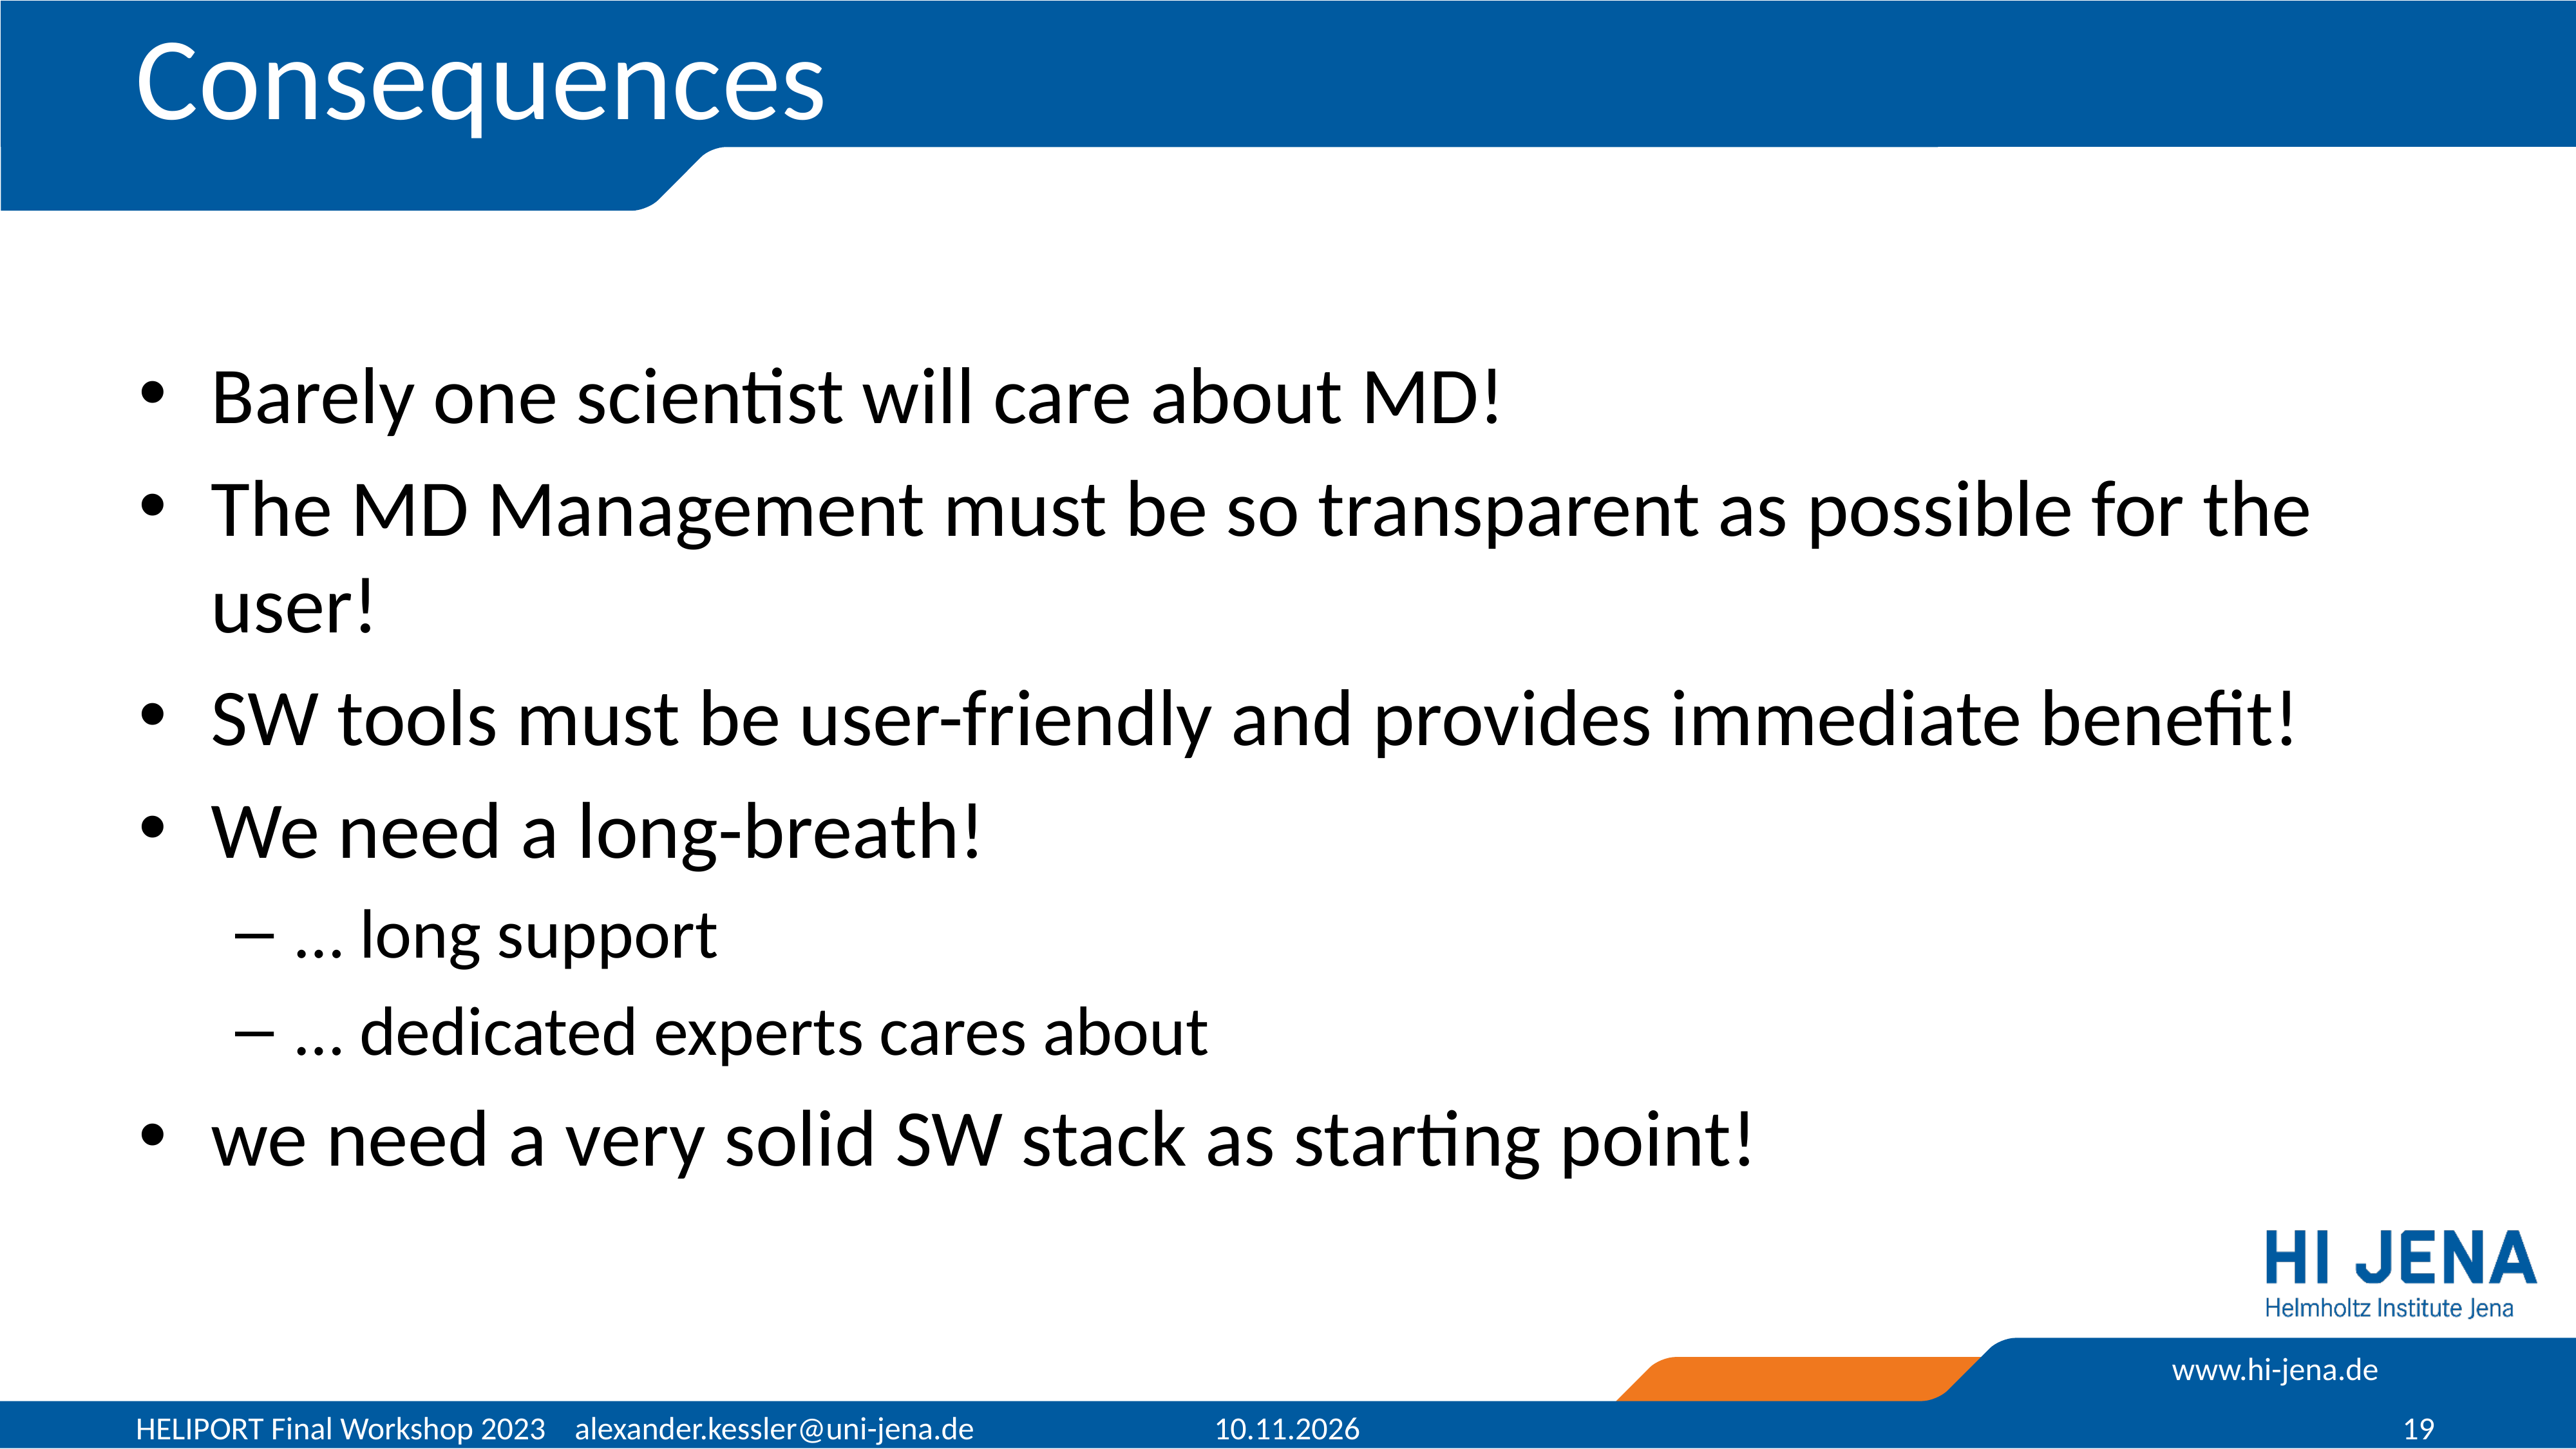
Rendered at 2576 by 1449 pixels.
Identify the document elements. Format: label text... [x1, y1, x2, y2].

title Consequences [126, 0, 2445, 146]
footer HELIPORT Final Workshop 2023 alexander.kessler@uni-jena.de [126, 1388, 1022, 1449]
slide_number 19 [1843, 1388, 2445, 1449]
picture [2228, 1212, 2576, 1338]
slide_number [1022, 1388, 1588, 1449]
list Barely one scientist will care about MD! The MD Management must be so transparent as possible for the user! SW tools must be user-friendly and provides immediate benefit! We need a long-breath! … long support … dedicated experts cares about we need a very solid SW stack as starting point! [128, 337, 2448, 1295]
